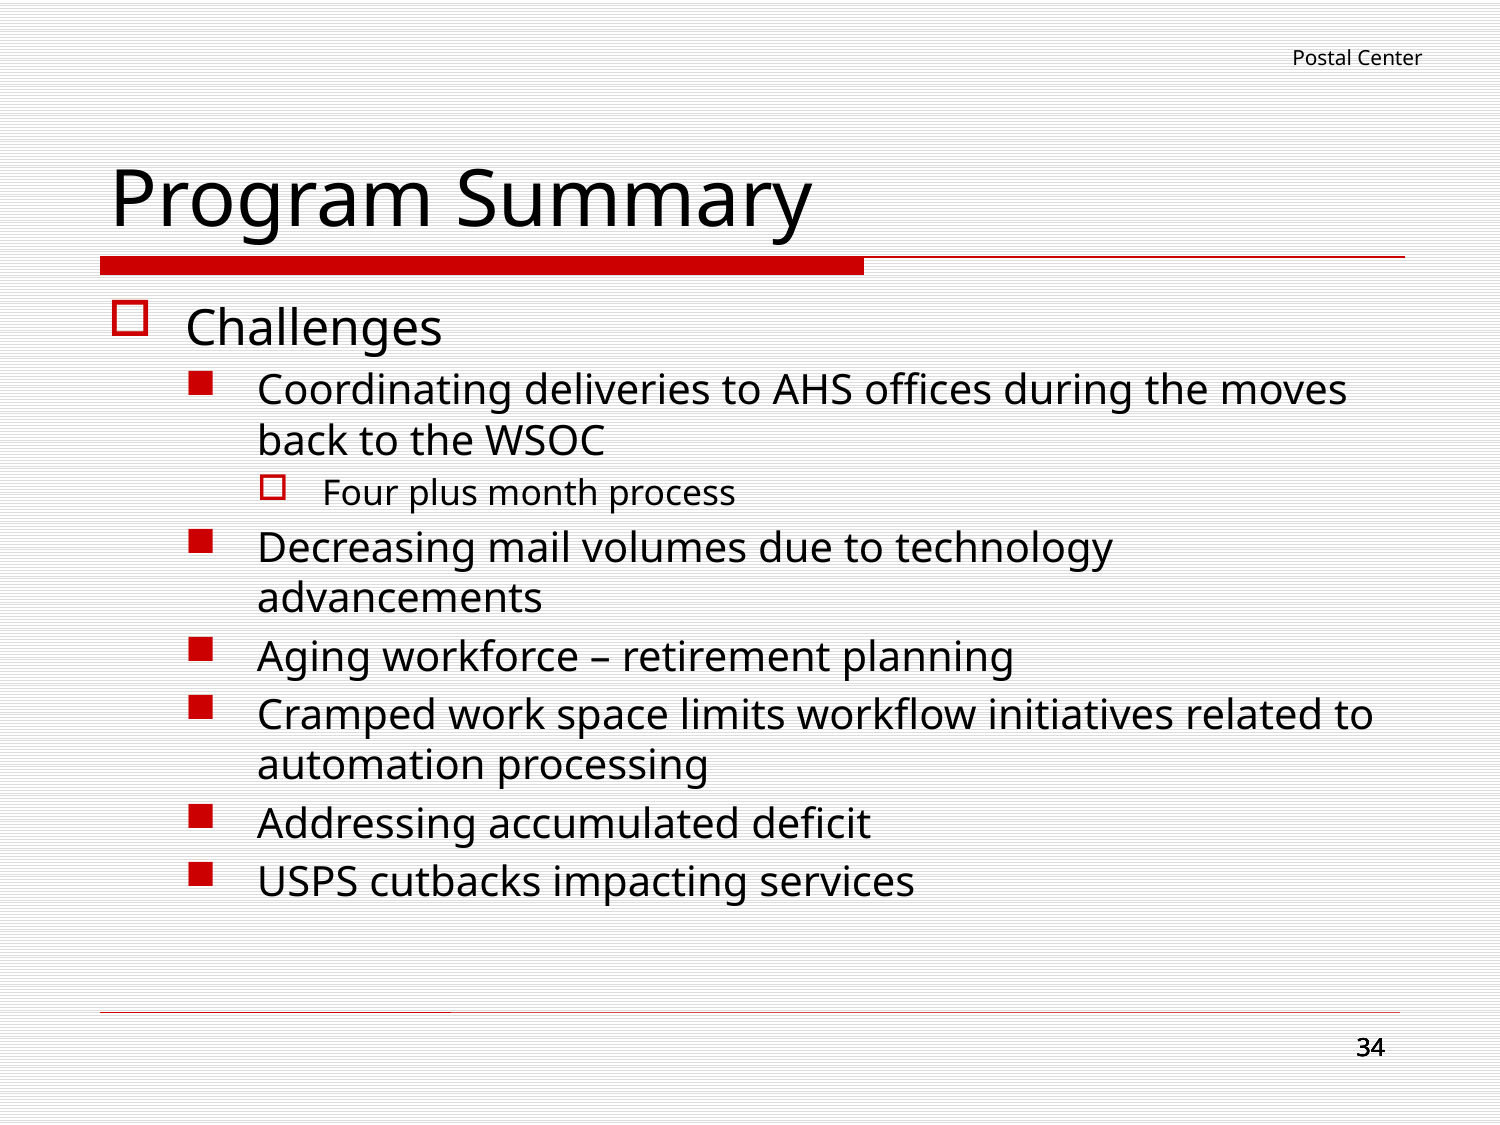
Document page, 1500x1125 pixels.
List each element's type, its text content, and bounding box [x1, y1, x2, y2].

list Challenges Coordinating deliveries to AHS offices during the moves back to the WSOC Four plus month process Decreasing mail volumes due to technology advancements Aging workforce – retirement planning Cramped work space limits workflow initiatives related to automation processing Addressing accumulated deficit USPS cutbacks impacting services [92, 287, 1406, 1013]
text_box 34 [1074, 1024, 1400, 1103]
title Program Summary [93, 49, 1407, 250]
text_box Postal Center [1100, 37, 1438, 78]
